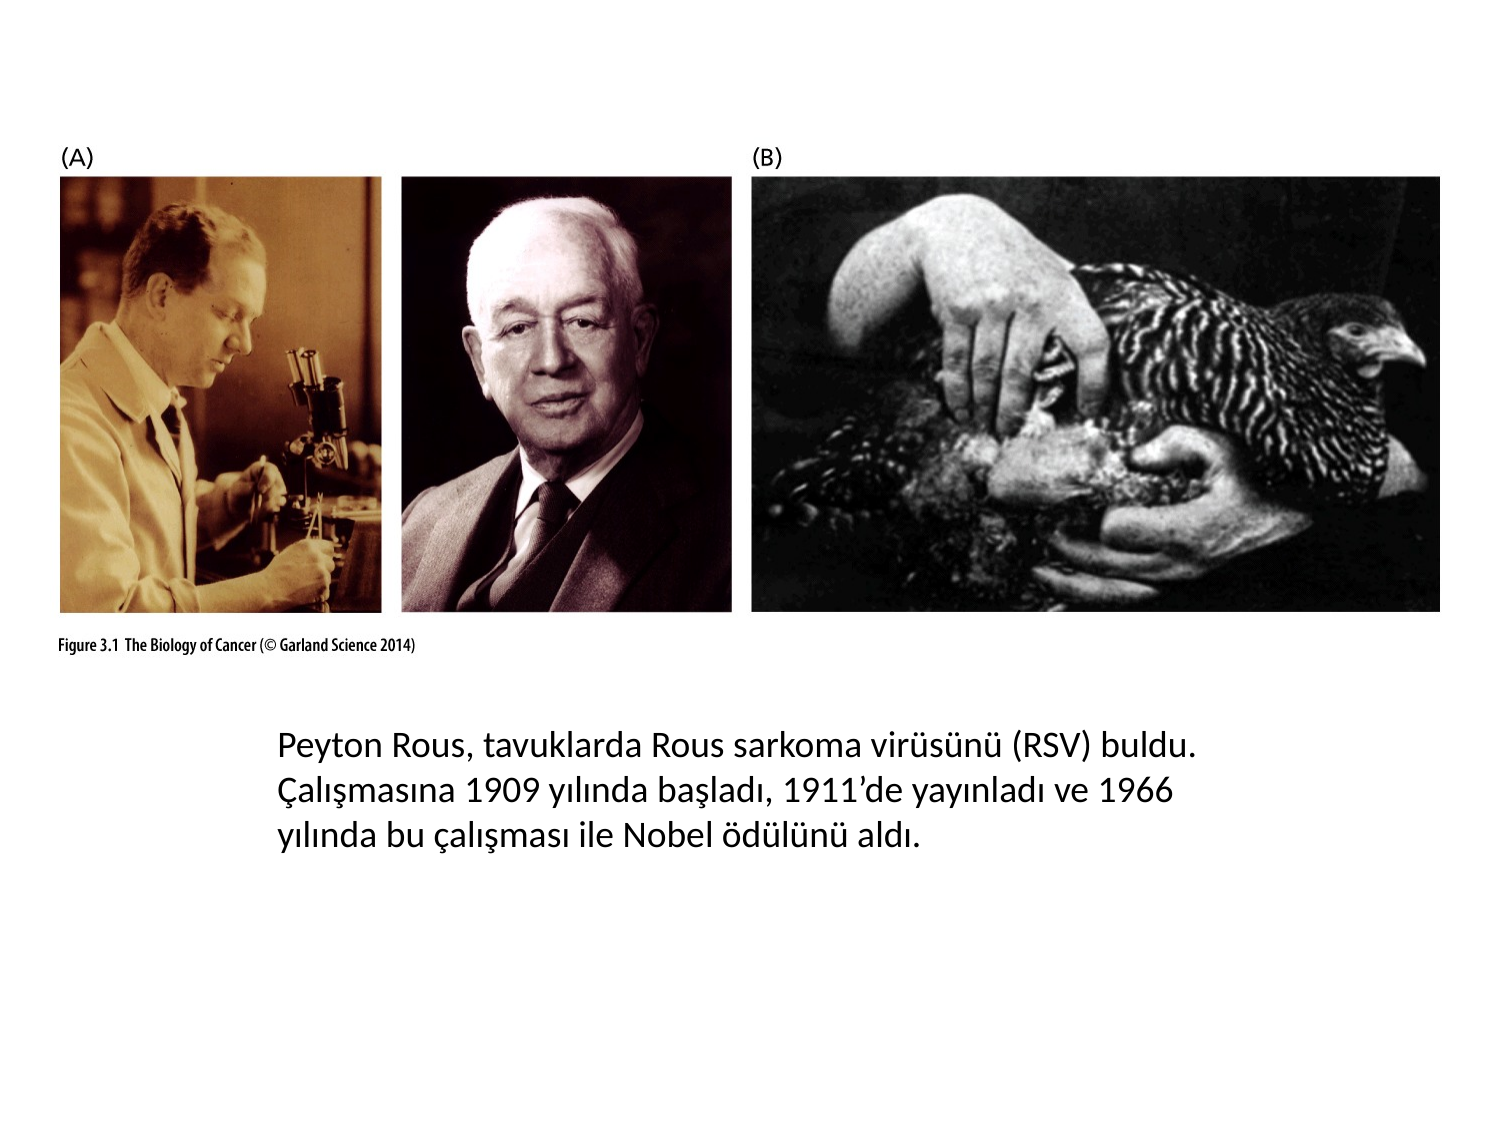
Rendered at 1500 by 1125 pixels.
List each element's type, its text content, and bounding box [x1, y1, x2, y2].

text_box Peyton Rous, tavuklarda Rous sarkoma virüsünü (RSV) buldu. Çalışmasına 1909 yılında başladı, 1911’de yayınladı ve 1966 yılında bu çalışması ile Nobel ödülünü aldı. [262, 712, 1238, 908]
picture [49, 137, 1450, 659]
